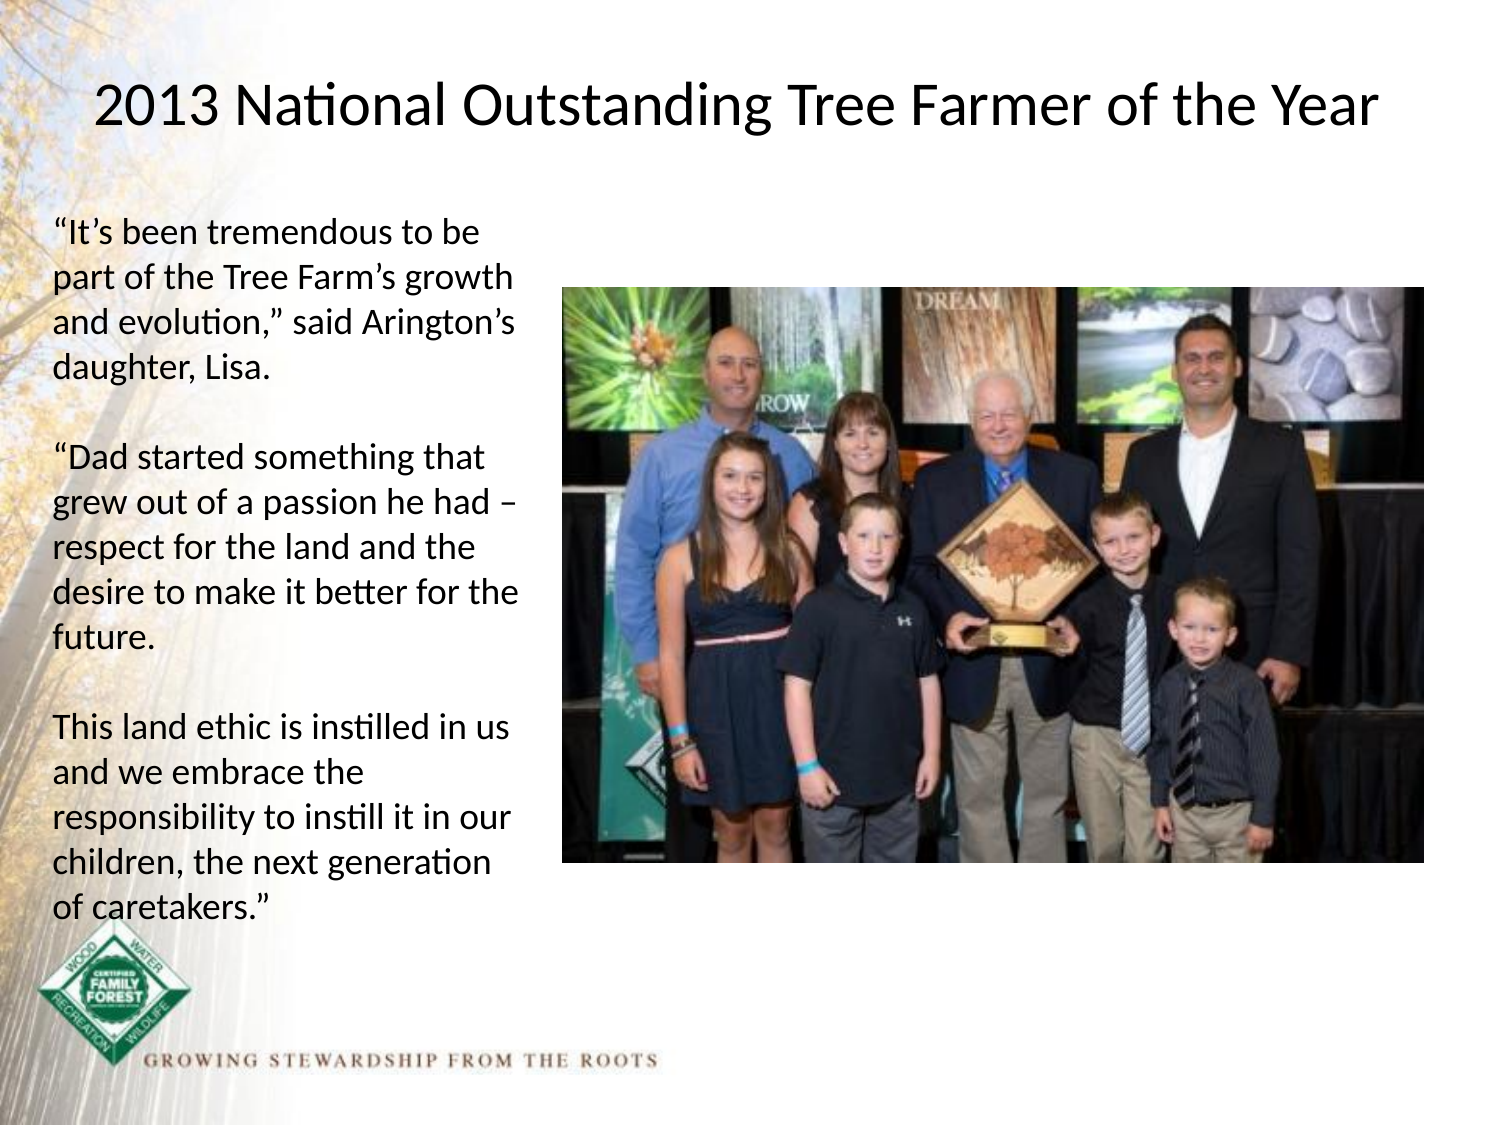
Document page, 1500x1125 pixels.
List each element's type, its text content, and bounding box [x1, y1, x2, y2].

text_box “It’s been tremendous to be part of the Tree Farm’s growth and evolution,” said Arington’s daughter, Lisa. “Dad started something that grew out of a passion he had – respect for the land and the desire to make it better for the future. This land ethic is instilled in us and we embrace the responsibility to instill it in our children, the next generation of caretakers.” [37, 199, 538, 935]
picture [0, 0, 1500, 1125]
title 2013 National Outstanding Tree Farmer of the Year [75, 50, 1400, 150]
